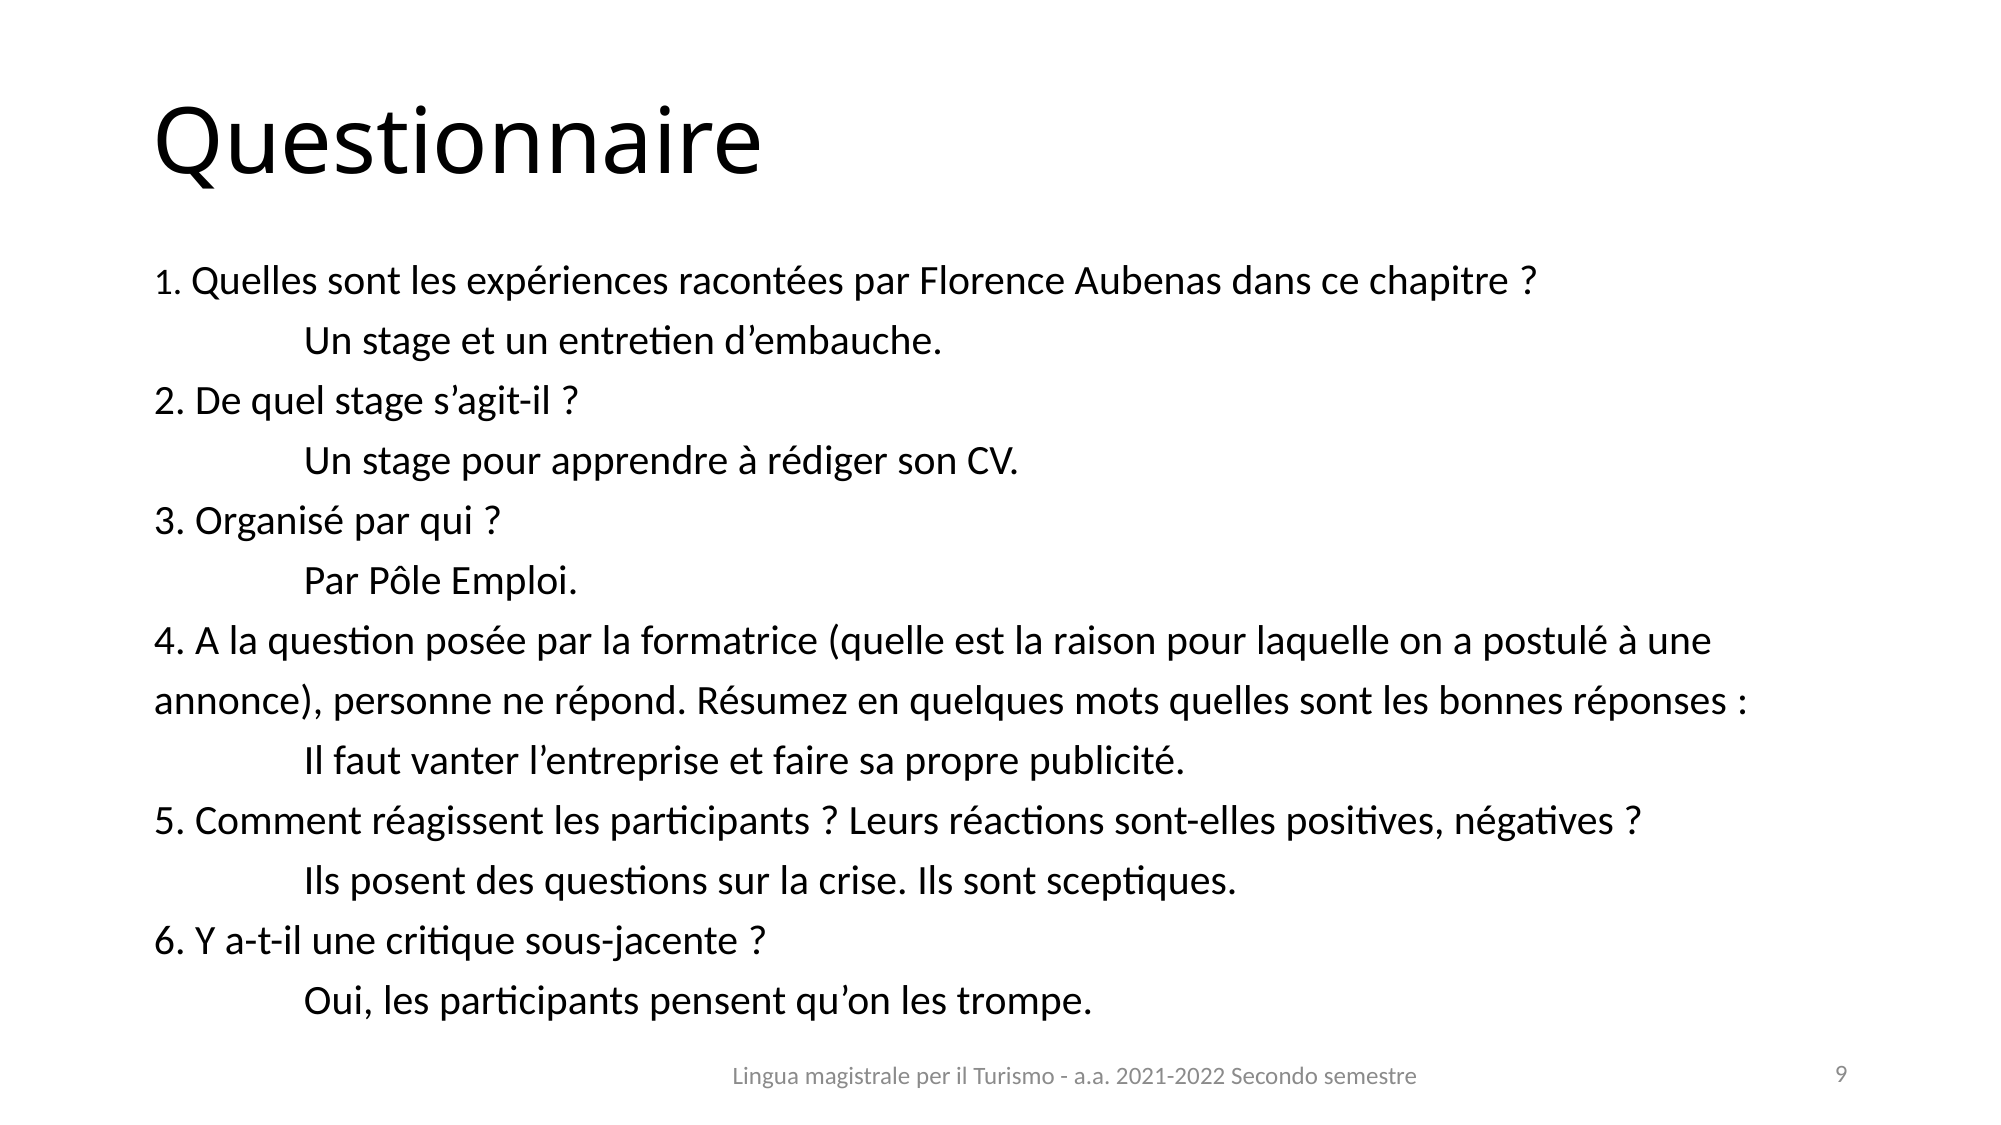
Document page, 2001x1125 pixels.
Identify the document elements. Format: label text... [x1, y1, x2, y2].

slide_number 9 [1412, 1042, 1863, 1103]
list 1. Quelles sont les expériences racontées par Florence Aubenas dans ce chapitre ? Un stage et un entretien d’embauche. 2. De quel stage s’agit-il ? Un stage pour apprendre à rédiger son CV. 3. Organisé par qui ? Par Pôle Emploi. 4. A la question posée par la formatrice (quelle est la raison pour laquelle on a postulé à une annonce), personne ne répond. Résumez en quelques mots quelles sont les bonnes réponses : Il faut vanter l’entreprise et faire sa propre publicité. 5. Comment réagissent les participants ? Leurs réactions sont-elles positives, négatives ? Ils posent des questions sur la crise. Ils sont sceptiques. 6. Y a-t-il une critique sous-jacente ? Oui, les participants pensent qu’on les trompe. [139, 234, 1882, 1038]
title Questionnaire [137, 59, 1843, 229]
footer Lingua magistrale per il Turismo - a.a. 2021-2022 Secondo semestre [662, 1042, 1490, 1107]
